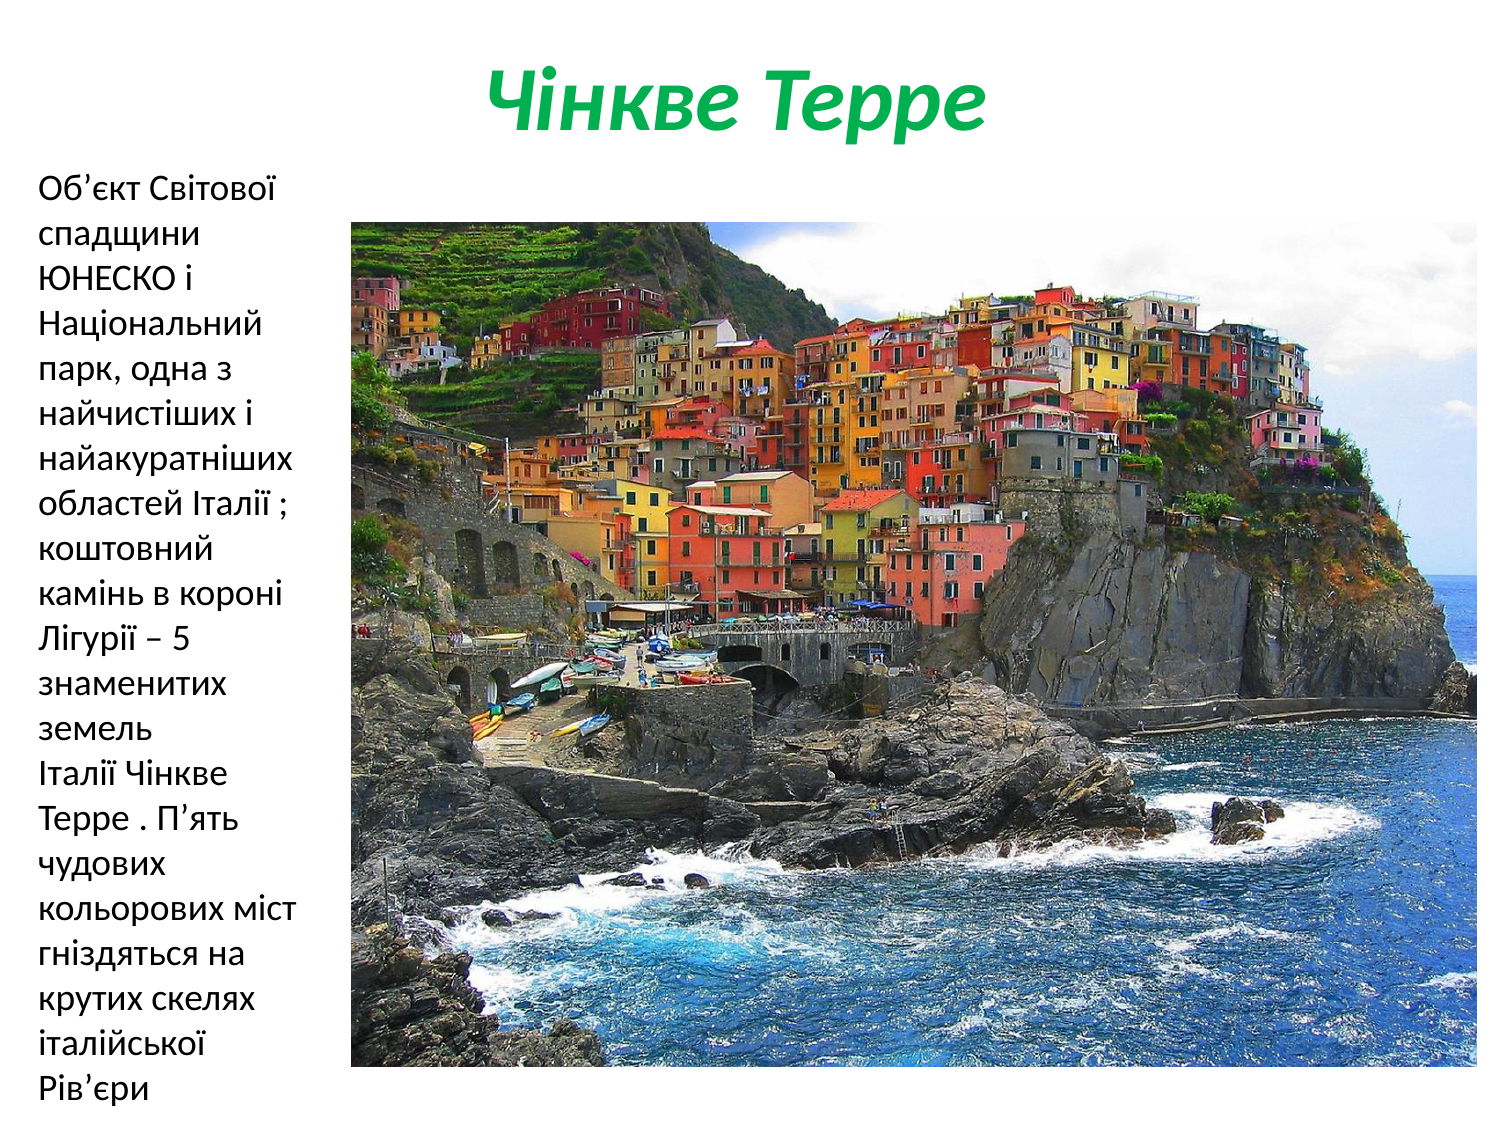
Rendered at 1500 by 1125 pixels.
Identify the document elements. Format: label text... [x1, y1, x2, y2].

title Чінкве Терре [70, 0, 1421, 188]
picture [351, 222, 1477, 1067]
text_box Об’єкт Світової спадщини ЮНЕСКО і Національний парк, одна з найчистіших і найакуратніших областей Італії ; коштовний камінь в короні Лігурії – 5 знаменитих земель Італії Чінкве Терре . П’ять чудових кольорових міст гніздяться на крутих скелях італійської Рів’єри [23, 155, 329, 1116]
